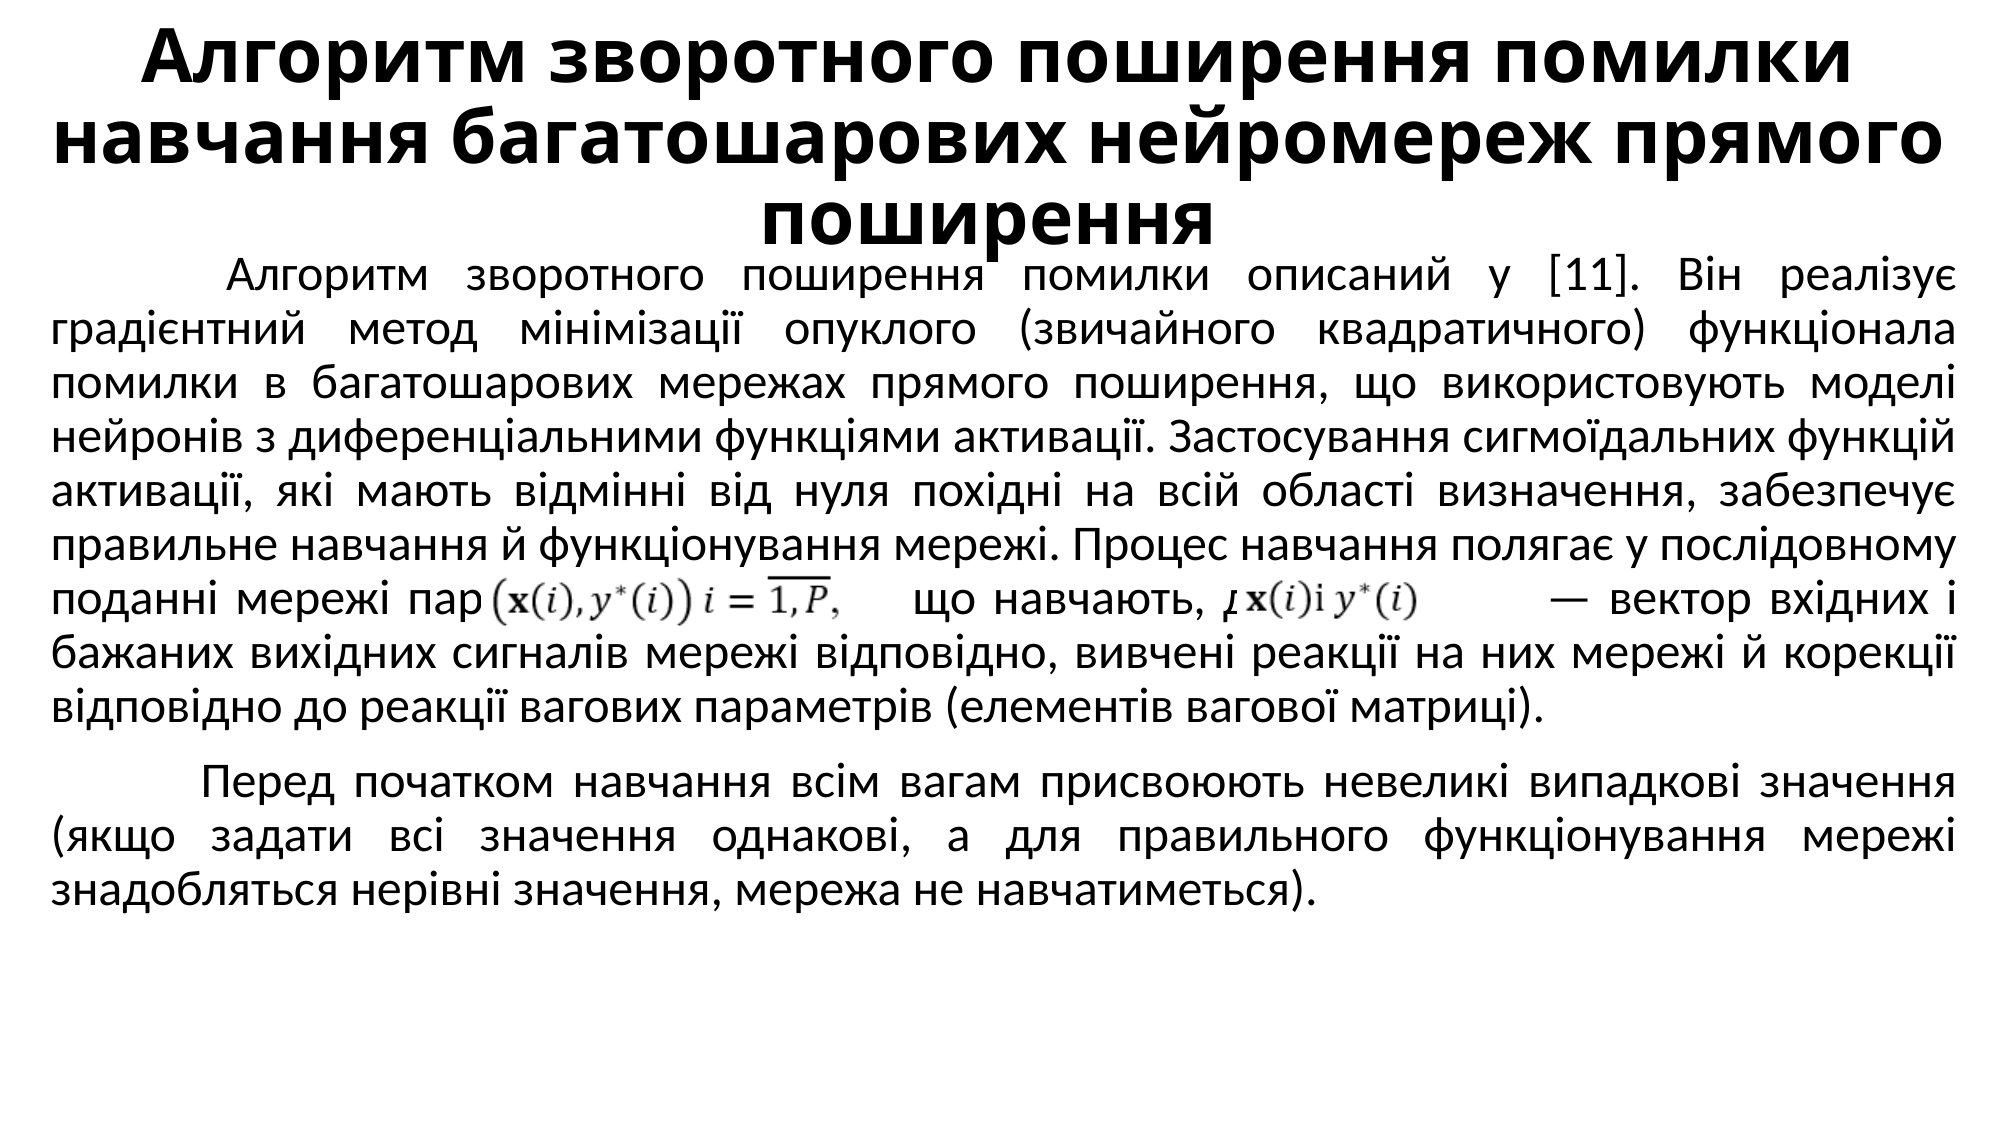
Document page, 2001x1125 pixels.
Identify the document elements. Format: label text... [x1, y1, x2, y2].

picture [1237, 573, 1429, 630]
title Алгоритм зворотного поширення помилки навчання багатошарових нейромереж прямого поширення [24, 54, 1973, 225]
list Алгоритм зворотного поширення помилки описаний у [11]. Він реалізує градієнтний метод мінімізації опуклого (звичайного квадратичного) функціонала помилки в багатошарових мережах прямого поширення, що використовують моделі нейронів з диференціальними функціями активації. Застосування сигмоїдальних функцій активації, які мають відмінні від нуля похідні на всій області визначення, забезпечує правильне навчання й функціонування мережі. Процес навчання полягає у послідовному поданні мережі пар що навчають, де — вектор вхідних і бажаних вихідних сигналів мережі відповідно, вивчені реакції на них мережі й корекції відповідно до реакції вагових параметрів (елементів вагової матриці). Перед початком навчання всім вагам присвоюють невеликі випадкові значення (якщо задати всі значення однакові, а для правильного функціонування мережі знадобляться нерівні значення, мережа не навчатиметься). [35, 239, 1973, 1100]
picture [481, 567, 845, 632]
